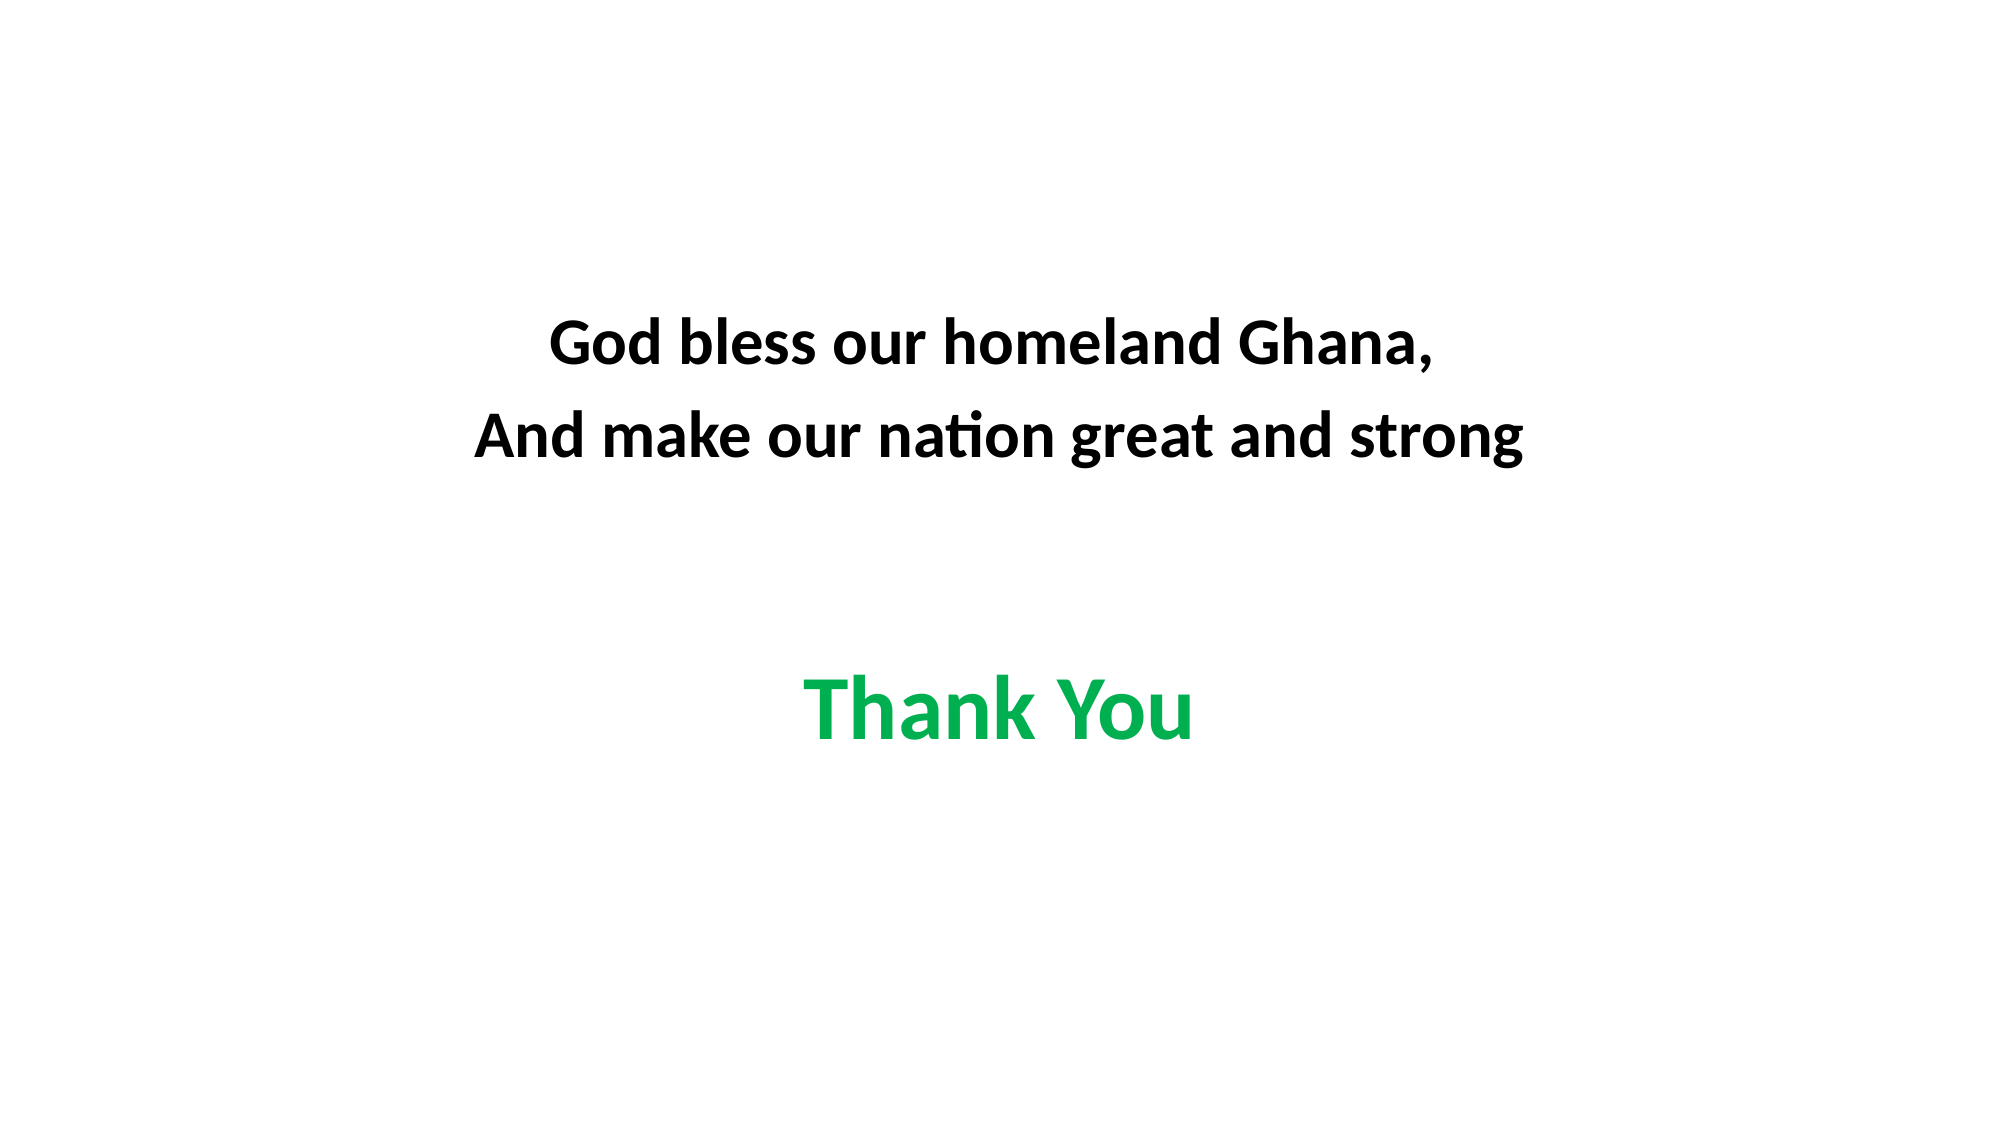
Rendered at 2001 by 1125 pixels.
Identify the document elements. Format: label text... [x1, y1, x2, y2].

list God bless our homeland Ghana, And make our nation great and strong Thank You [137, 299, 1863, 1014]
